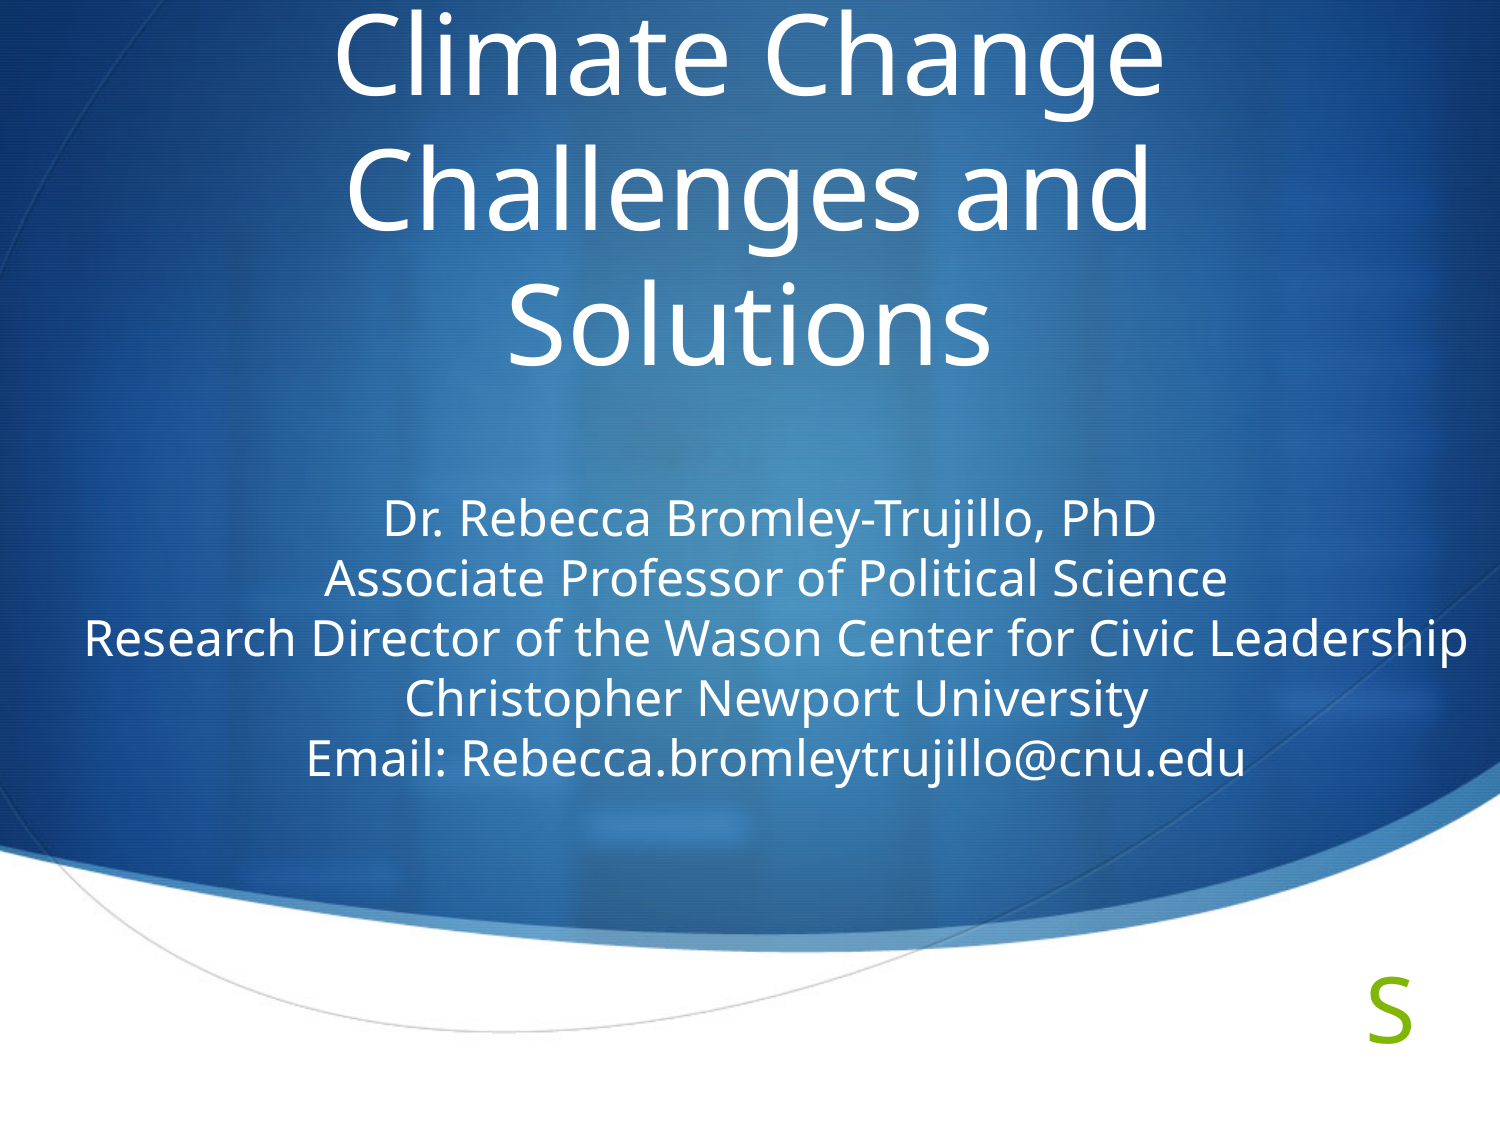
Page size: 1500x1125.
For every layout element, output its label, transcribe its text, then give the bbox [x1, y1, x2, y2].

text_box Dr. Rebecca Bromley-Trujillo, PhD Associate Professor of Political Science Research Director of the Wason Center for Civic Leadership Christopher Newport University Email: Rebecca.bromleytrujillo@cnu.edu [53, 479, 1500, 855]
picture [0, 0, 1500, 1125]
title Climate Change Challenges and Solutions [75, 0, 1425, 389]
